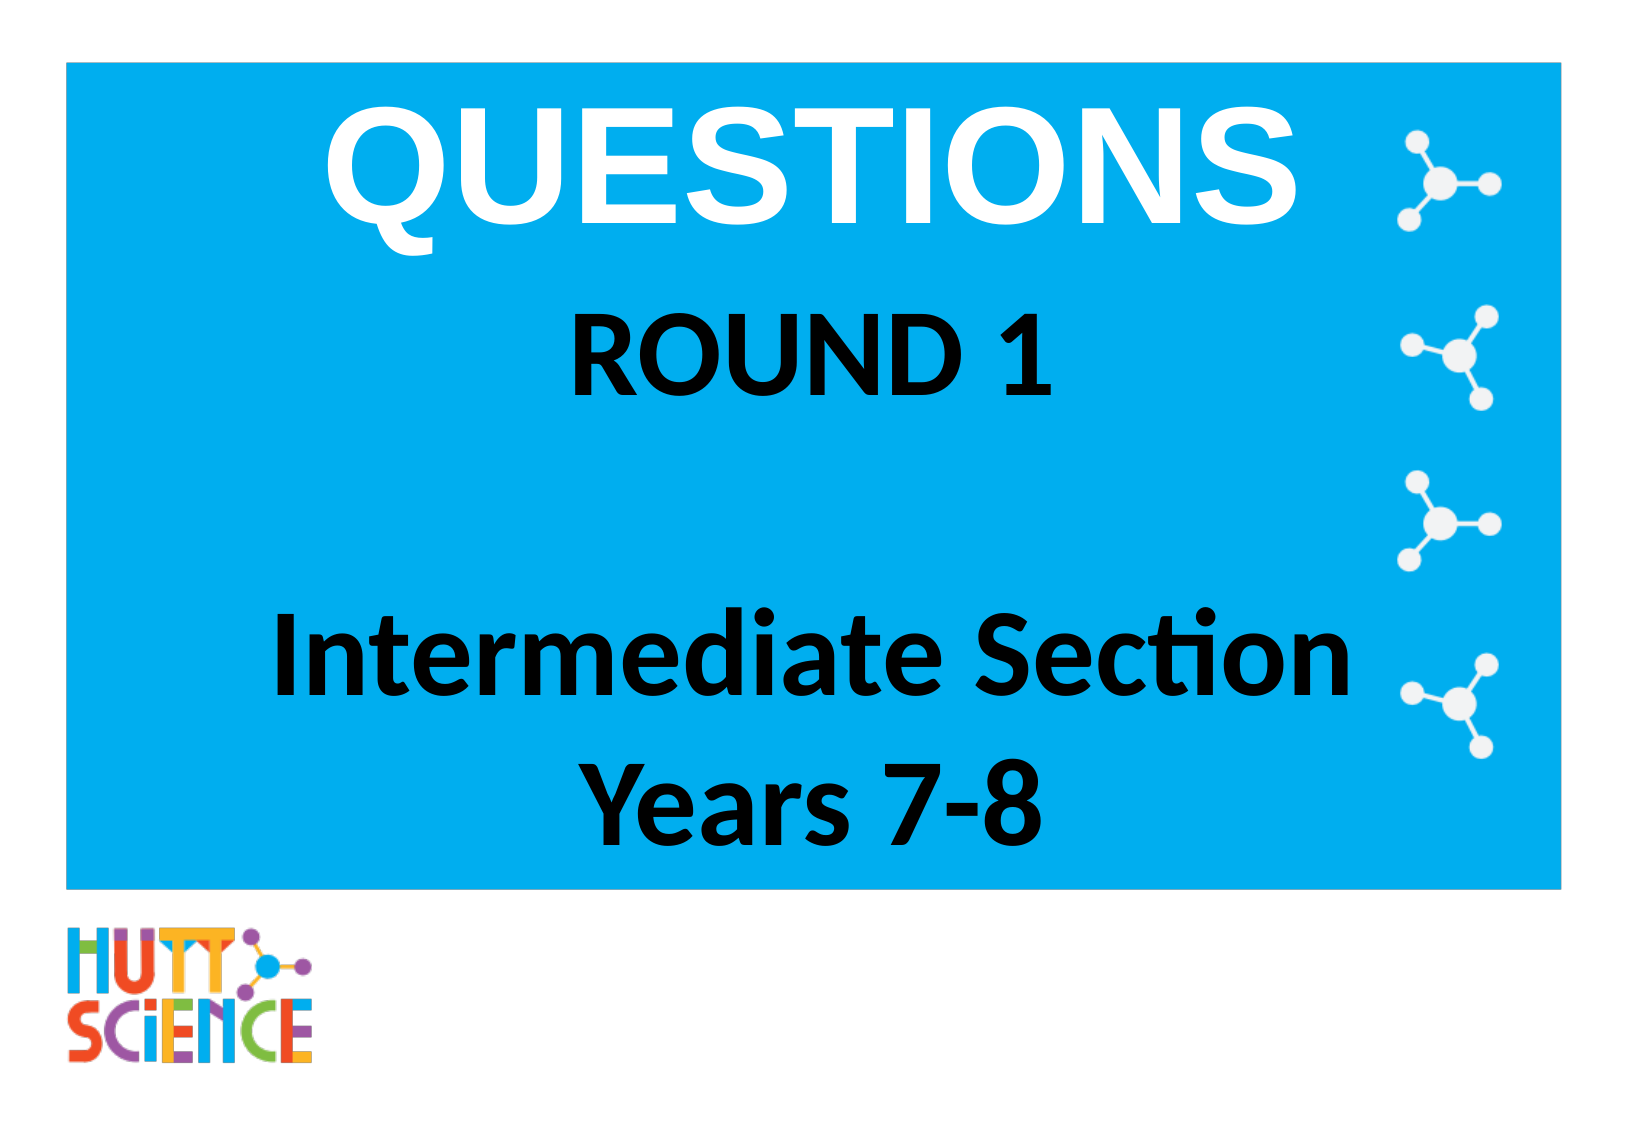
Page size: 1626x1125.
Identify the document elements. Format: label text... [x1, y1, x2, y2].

title QUESTIONS [81, 63, 1544, 251]
list ROUND 1 Intermediate Section Years 7-8 [81, 262, 1544, 1005]
picture [397, 251, 432, 255]
